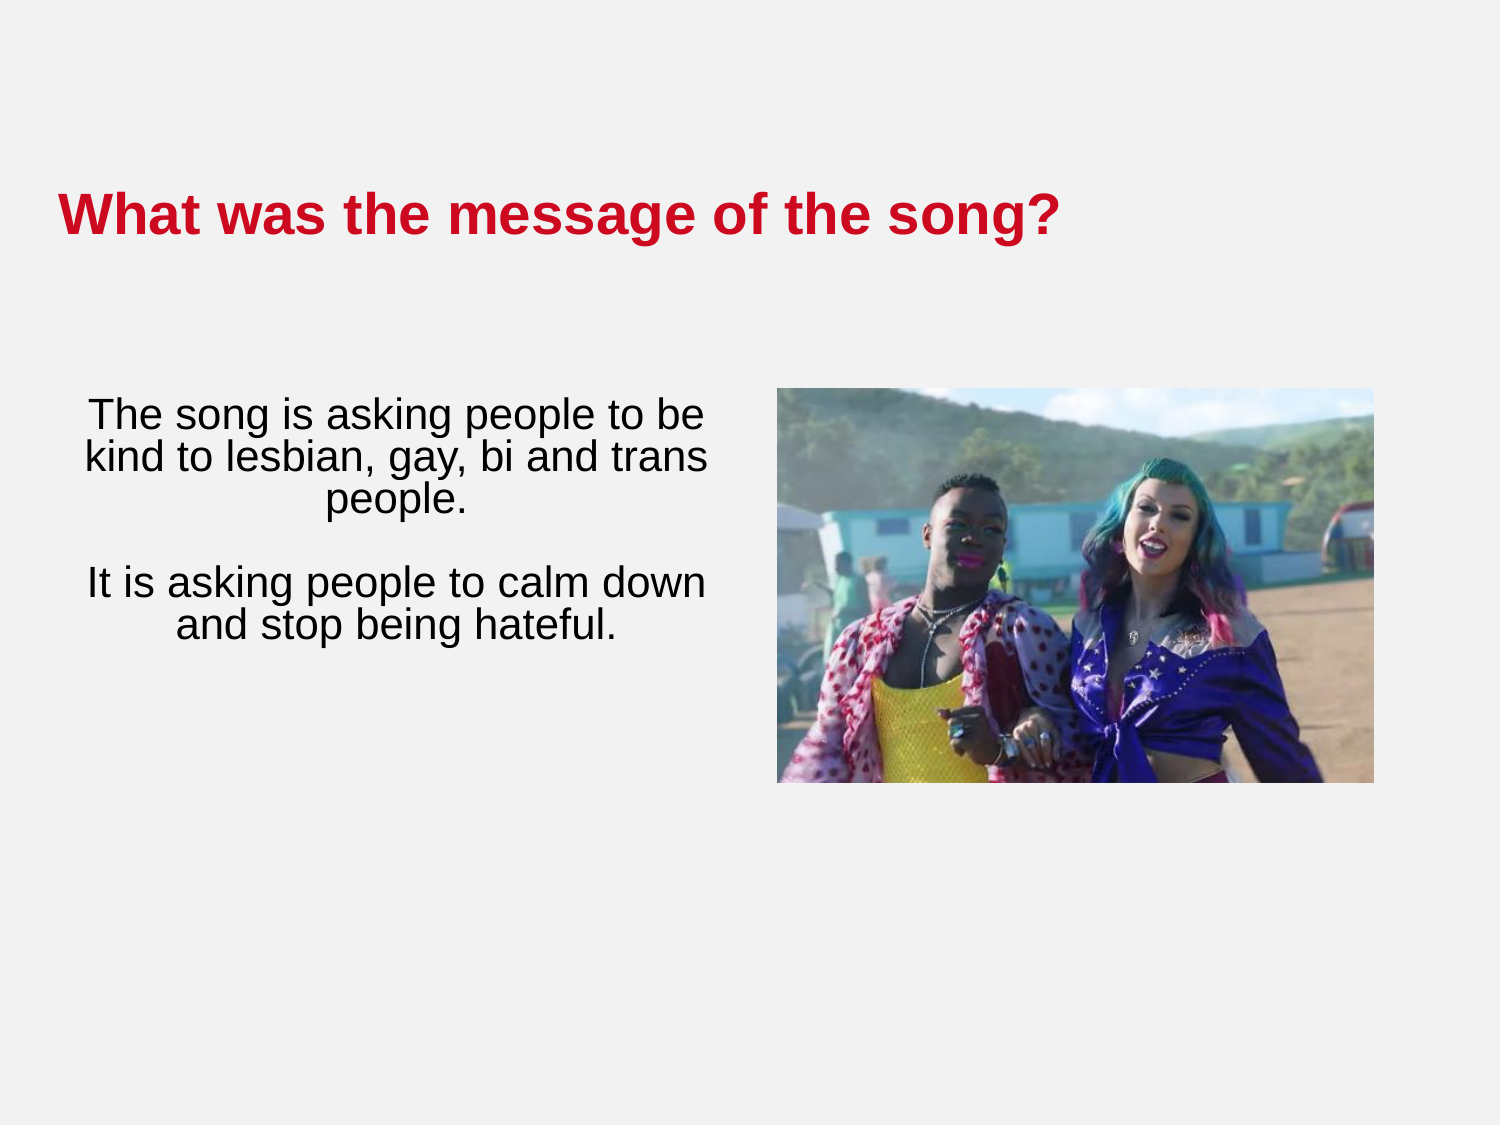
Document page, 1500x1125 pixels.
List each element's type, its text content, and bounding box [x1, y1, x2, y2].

picture [777, 388, 1374, 783]
text_box The song is asking people to be kind to lesbian, gay, bi and trans people. It is asking people to calm down and stop being hateful. [43, 388, 750, 657]
text_box What was the message of the song? [43, 196, 1106, 254]
